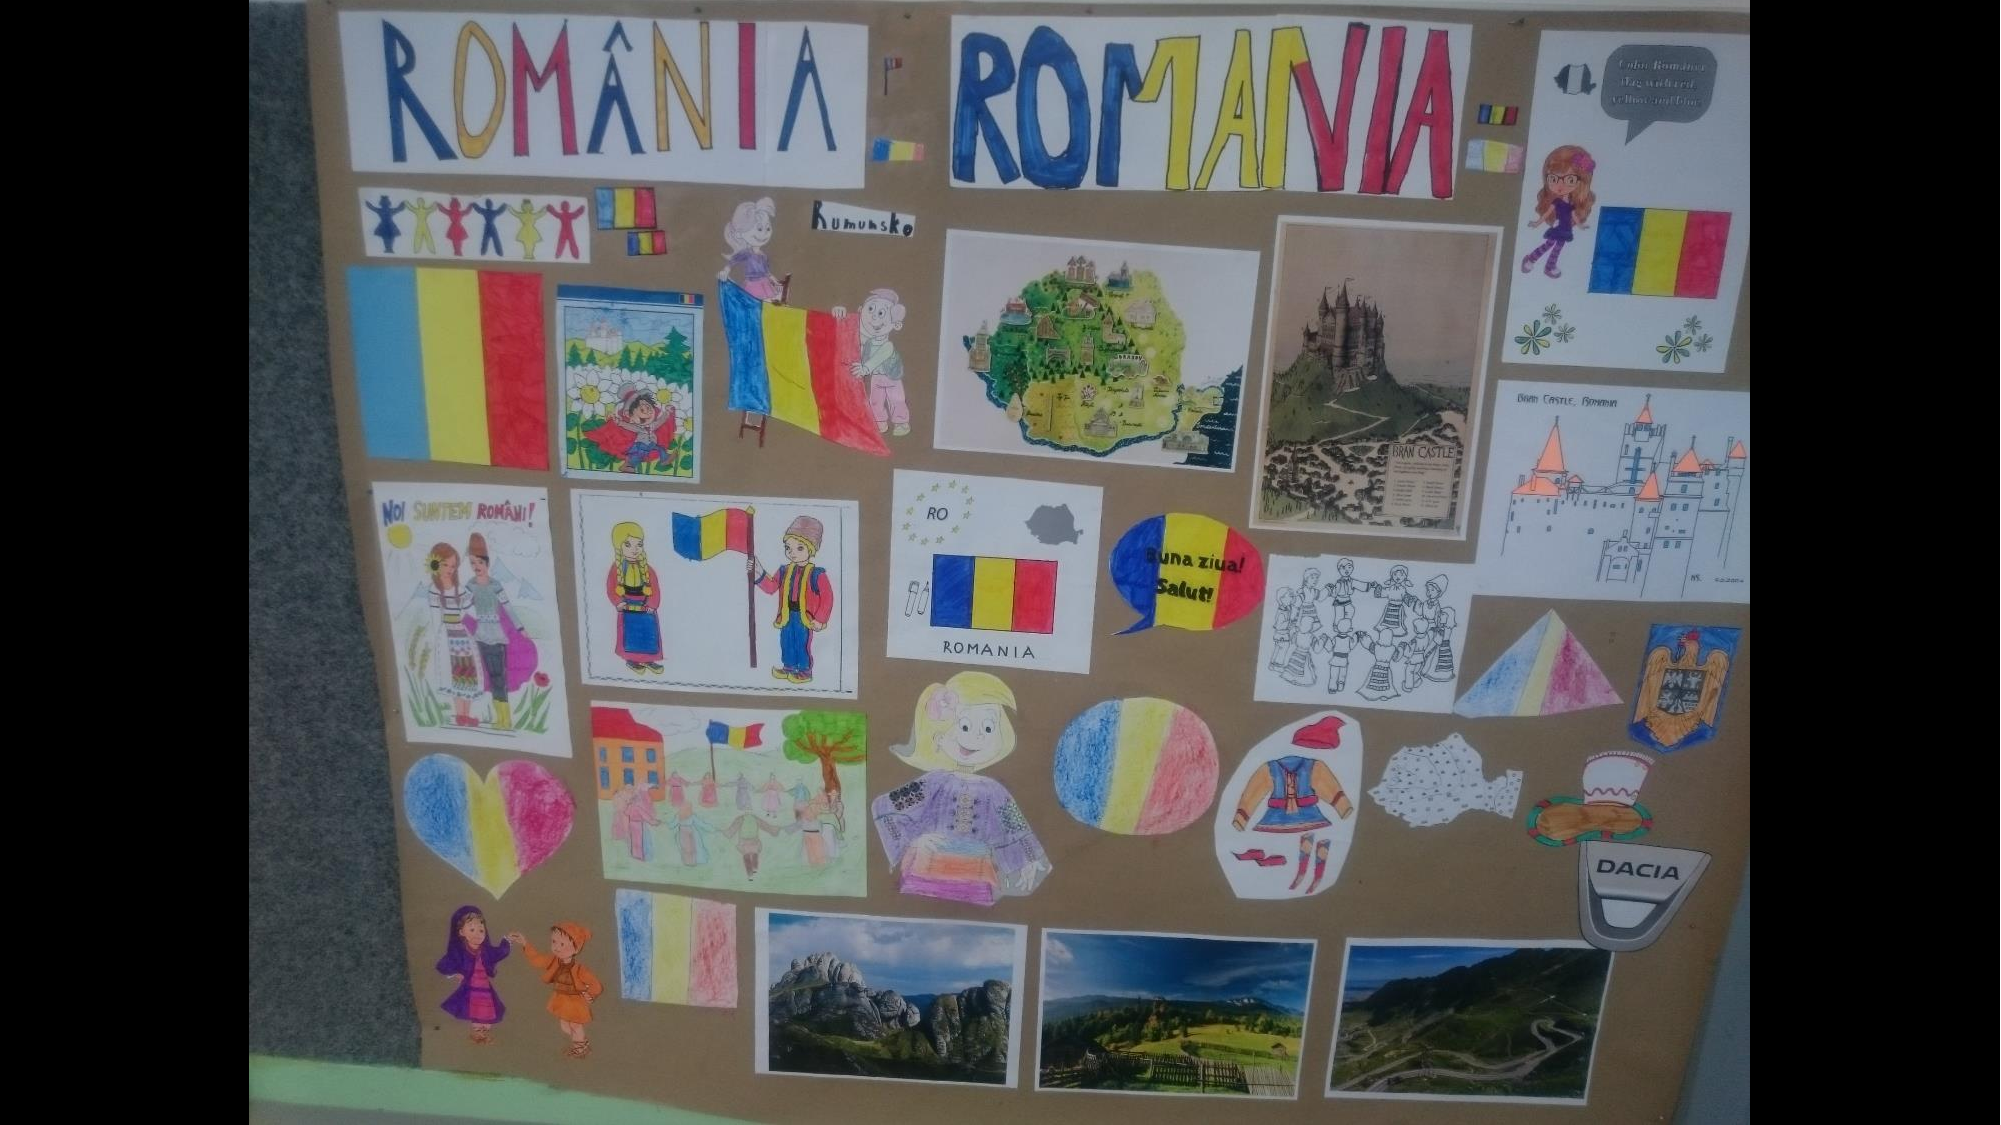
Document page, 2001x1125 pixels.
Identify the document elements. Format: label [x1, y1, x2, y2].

picture [249, 0, 1750, 1125]
